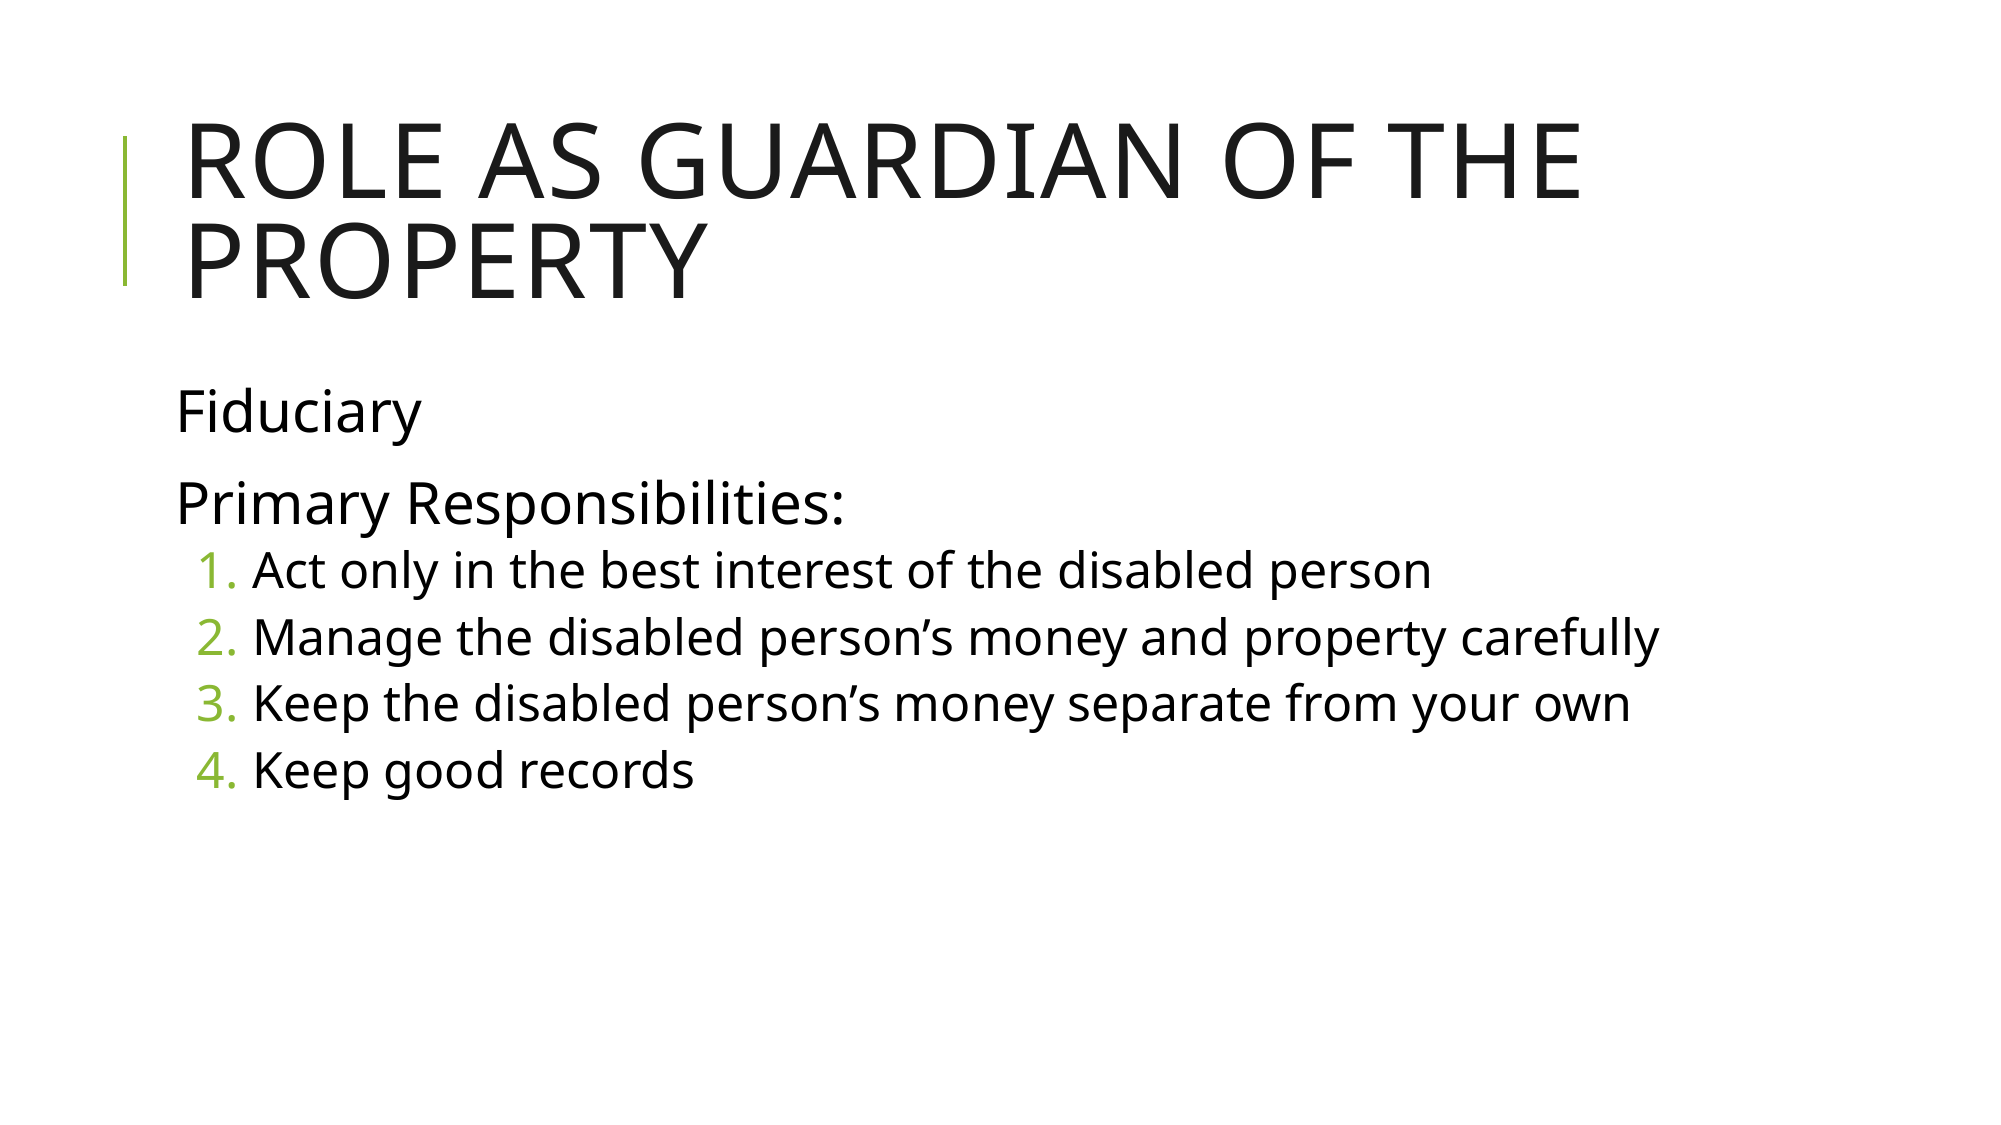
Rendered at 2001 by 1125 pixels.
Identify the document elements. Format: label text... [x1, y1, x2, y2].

list Fiduciary Primary Responsibilities: Act only in the best interest of the disabled person Manage the disabled person’s money and property carefully Keep the disabled person’s money separate from your own Keep good records [168, 375, 1763, 1096]
title Role as Guardian of the Property [168, 96, 1763, 342]
